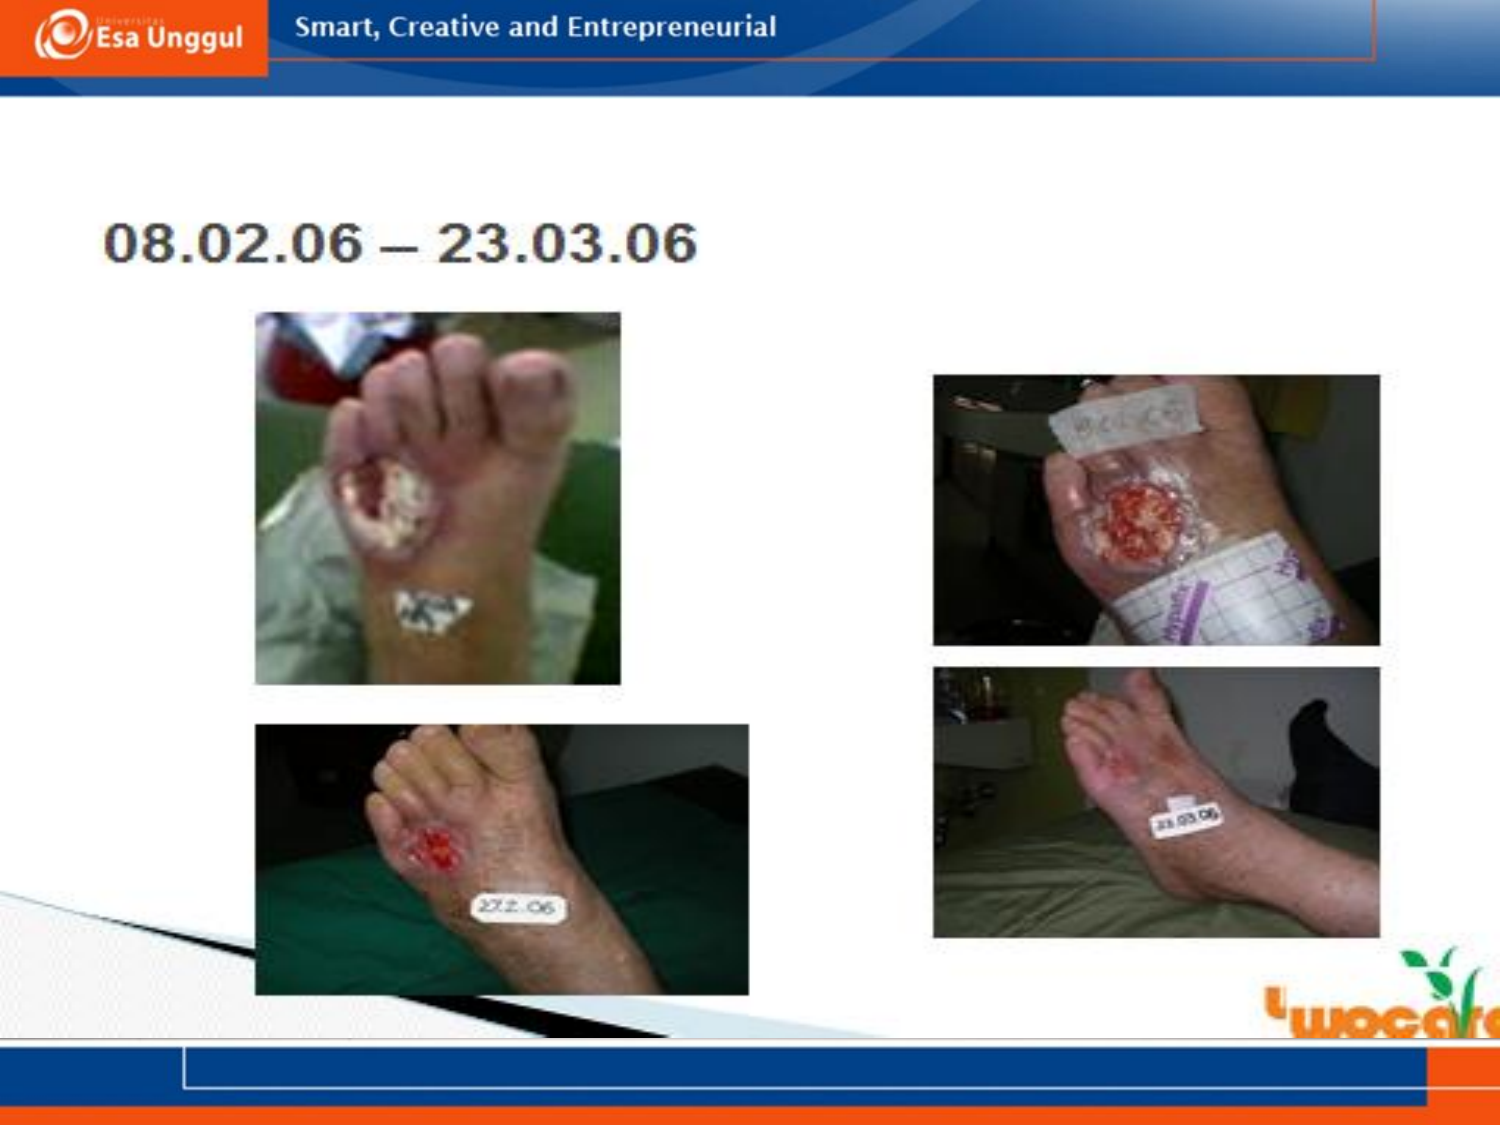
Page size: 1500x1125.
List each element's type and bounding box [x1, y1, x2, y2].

picture [0, 0, 1500, 99]
picture [0, 1038, 1500, 1125]
list [0, 99, 1500, 1038]
